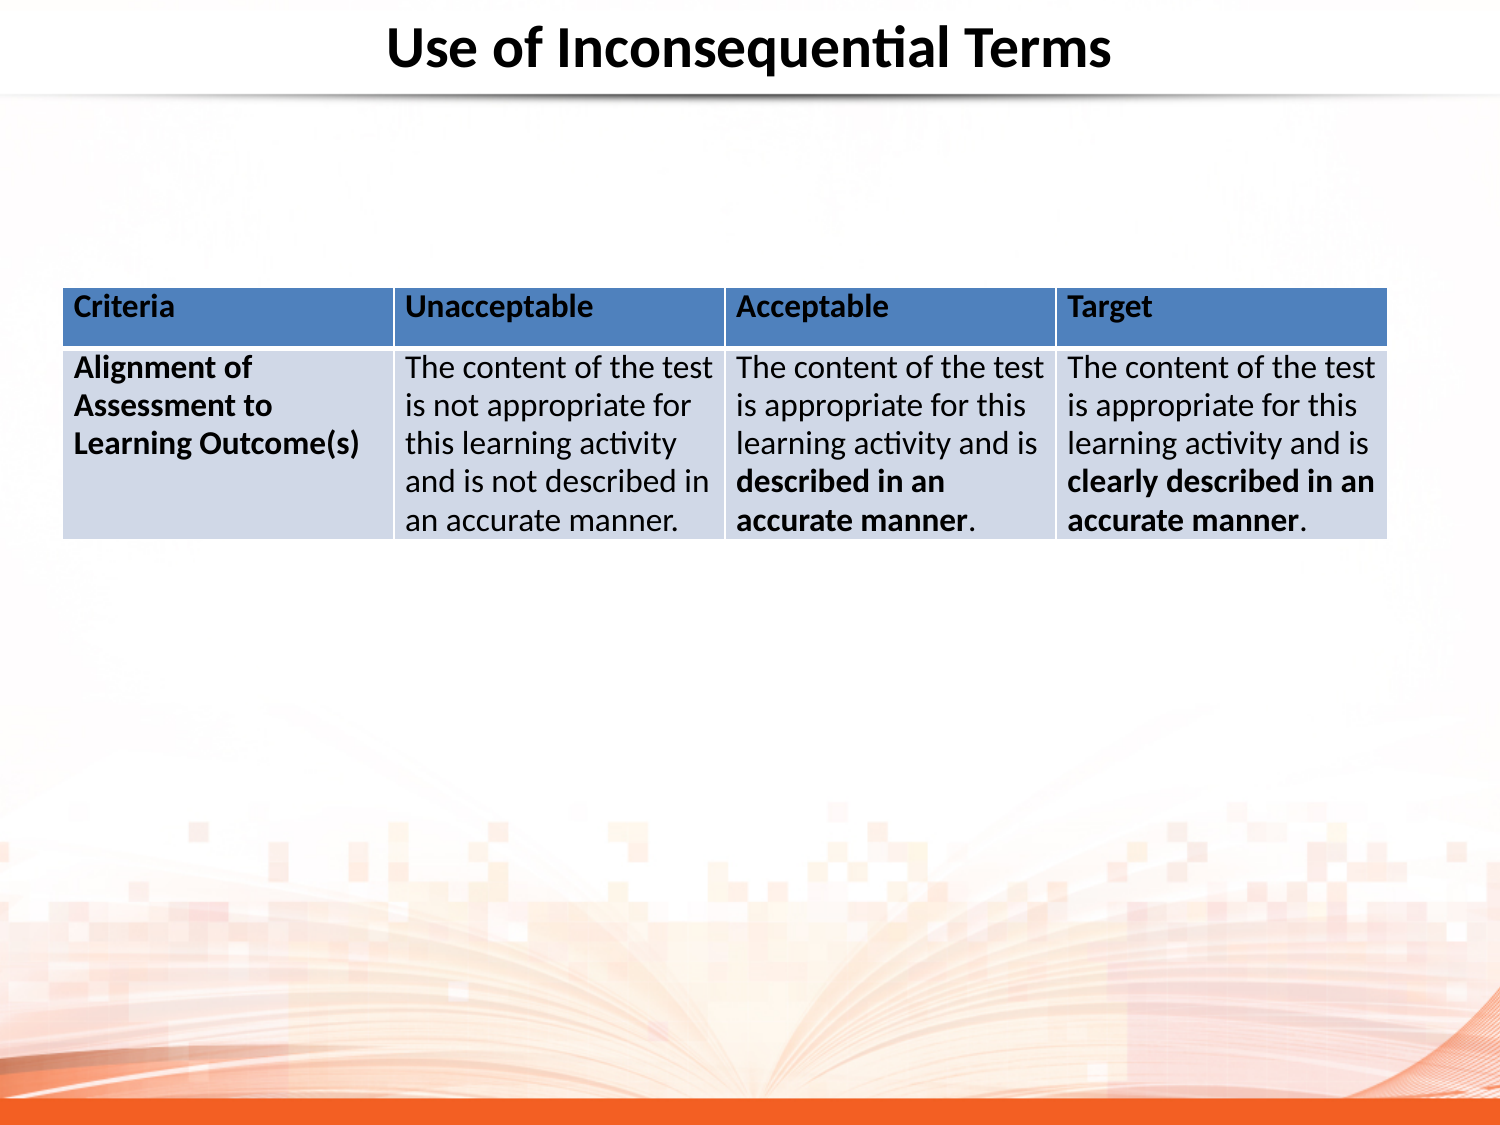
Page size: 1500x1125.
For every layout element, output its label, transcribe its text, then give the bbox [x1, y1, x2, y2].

table_header Target [1057, 288, 1387, 346]
table_cell The content of the test is not appropriate for this learning activity and is not described in an accurate manner. [395, 351, 724, 539]
table_header Acceptable [726, 288, 1055, 346]
table_cell The content of the test is appropriate for this learning activity and is described in an accurate manner. [726, 351, 1055, 539]
picture [0, 0, 1500, 1125]
title Use of Inconsequential Terms [75, 0, 1425, 88]
table_header Unacceptable [395, 288, 724, 346]
table_cell Alignment of Assessment to Learning Outcome(s) [63, 351, 393, 539]
table_cell The content of the test is appropriate for this learning activity and is clearly described in an accurate manner. [1057, 351, 1387, 539]
table_header Criteria [63, 288, 393, 346]
